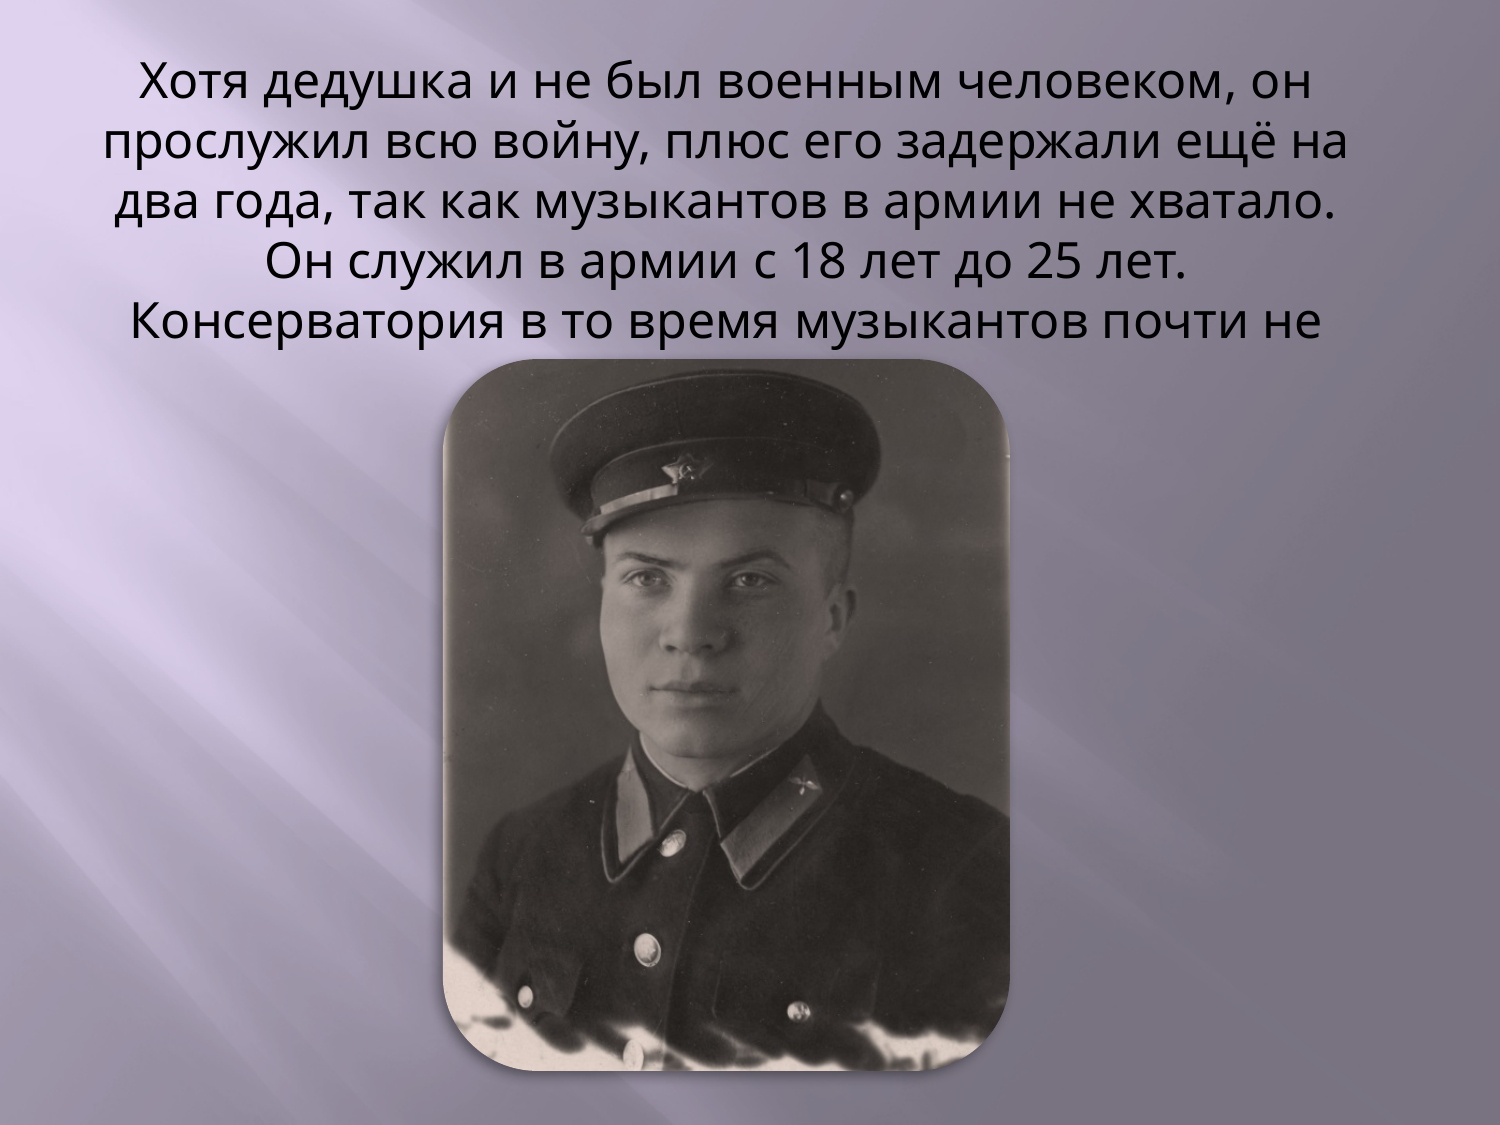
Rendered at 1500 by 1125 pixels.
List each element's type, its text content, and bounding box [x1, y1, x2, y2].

picture [442, 358, 1011, 1072]
text_box Хотя дедушка и не был военным человеком, он прослужил всю войну, плюс его задержали ещё на два года, так как музыкантов в армии не хватало. Он служил в армии с 18 лет до 25 лет. Консерватория в то время музыкантов почти не выпускала. [64, 40, 1388, 416]
